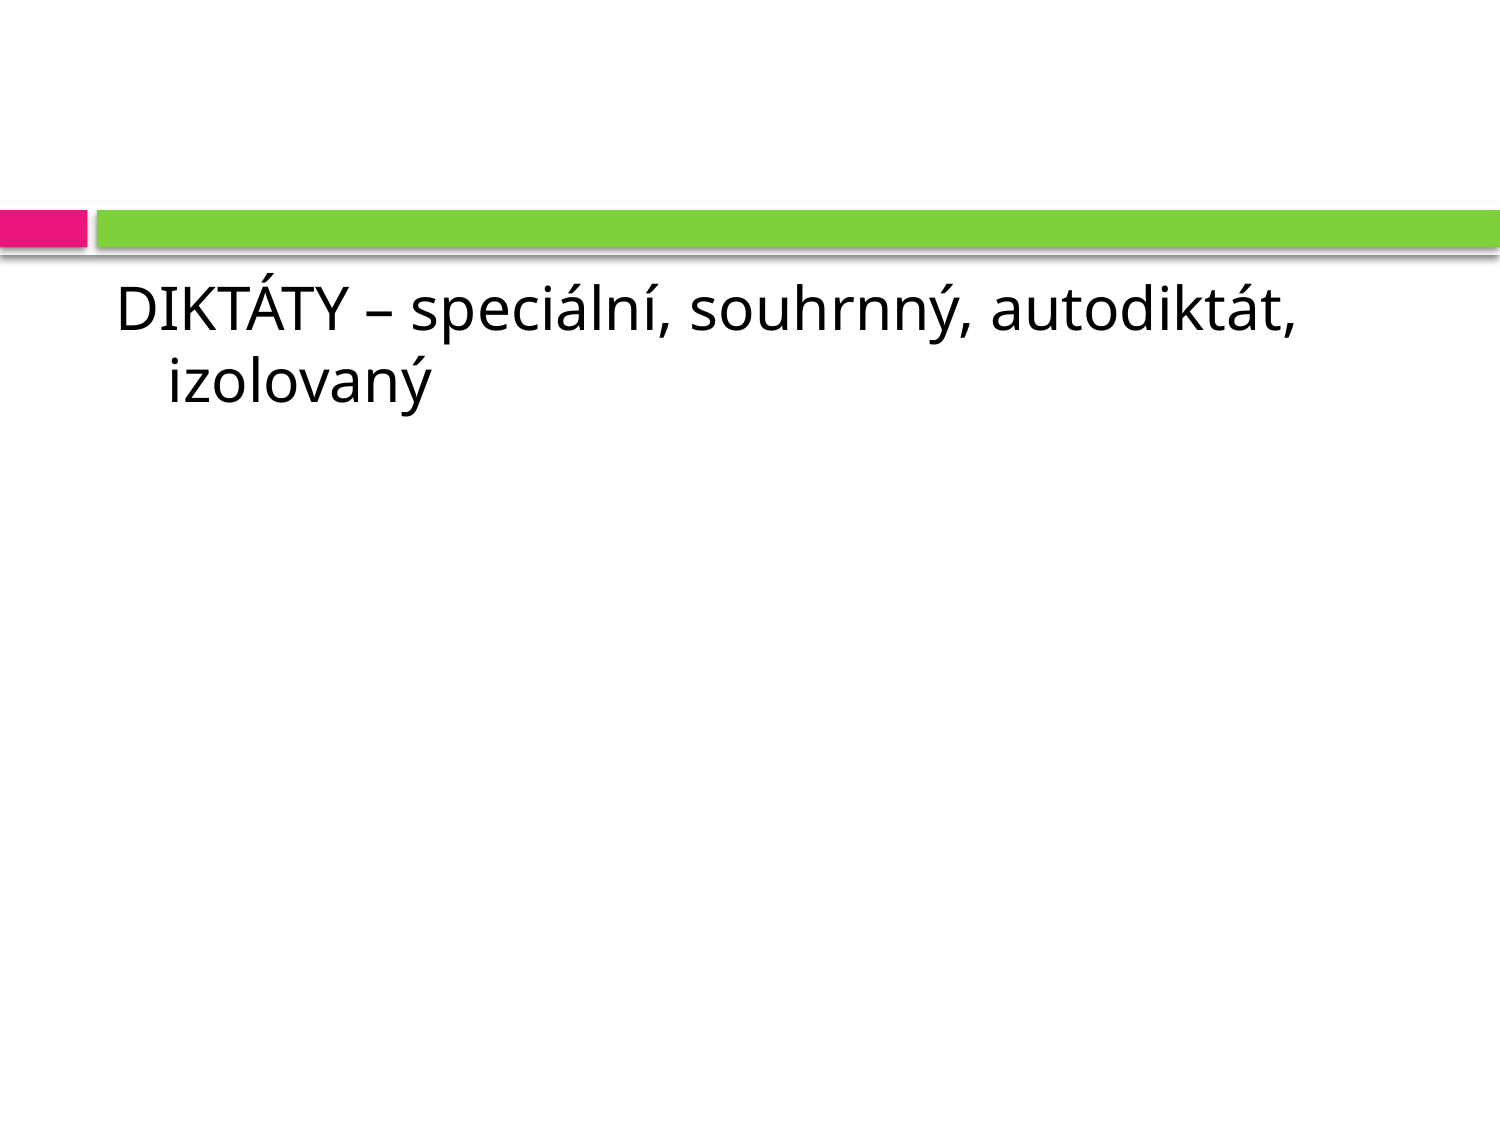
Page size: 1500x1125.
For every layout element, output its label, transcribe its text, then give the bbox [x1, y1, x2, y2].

list DIKTÁTY – speciální, souhrnný, autodiktát, izolovaný [100, 262, 1438, 1000]
